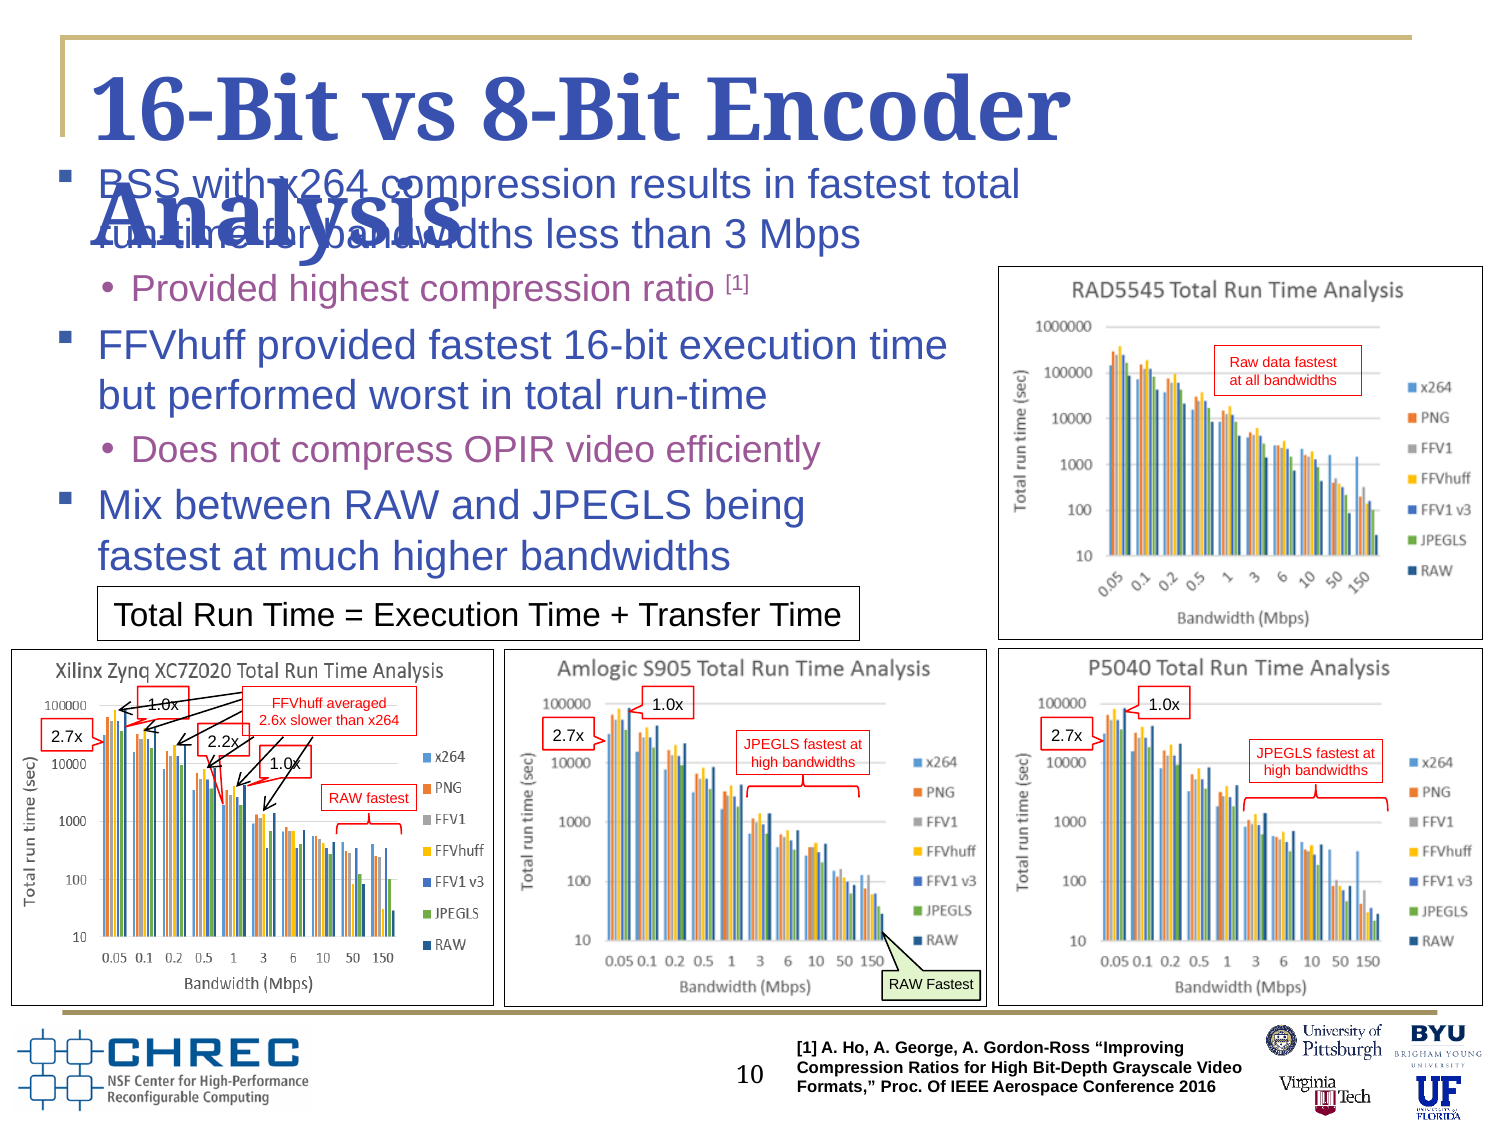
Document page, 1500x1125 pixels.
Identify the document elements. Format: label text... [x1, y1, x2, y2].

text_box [235, 736, 261, 788]
picture [1416, 1076, 1461, 1120]
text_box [143, 699, 243, 731]
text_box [206, 736, 234, 769]
picture [997, 266, 1483, 640]
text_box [175, 711, 243, 746]
text_box [1] A. Ho, A. George, A. Gordon-Ross “Improving Compression Ratios for High Bit-Depth Grayscale Video Formats,” Proc. Of IEEE Aerospace Conference 2016 [782, 1029, 1270, 1104]
picture [1274, 1072, 1375, 1120]
picture [504, 649, 987, 1007]
picture [12, 1026, 313, 1112]
title 16-Bit vs 8-Bit Encoder Analysis [74, 45, 1426, 162]
picture [997, 648, 1484, 1006]
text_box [117, 692, 243, 711]
slide_number 10 [599, 1024, 901, 1101]
picture [11, 649, 494, 1007]
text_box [262, 736, 314, 812]
picture [1266, 1024, 1382, 1060]
picture [1391, 1024, 1485, 1068]
text_box Total Run Time = Execution Time + Transfer Time [97, 586, 860, 641]
list BSS with x264 compression results in fastest total run-time for bandwidths less than 3 Mbps Provided highest compression ratio [1] FFVhuff provided fastest 16-bit execution time but performed worst in total run-time Does not compress OPIR video efficiently Mix between RAW and JPEGLS being fastest at much higher bandwidths [0, 148, 1117, 995]
